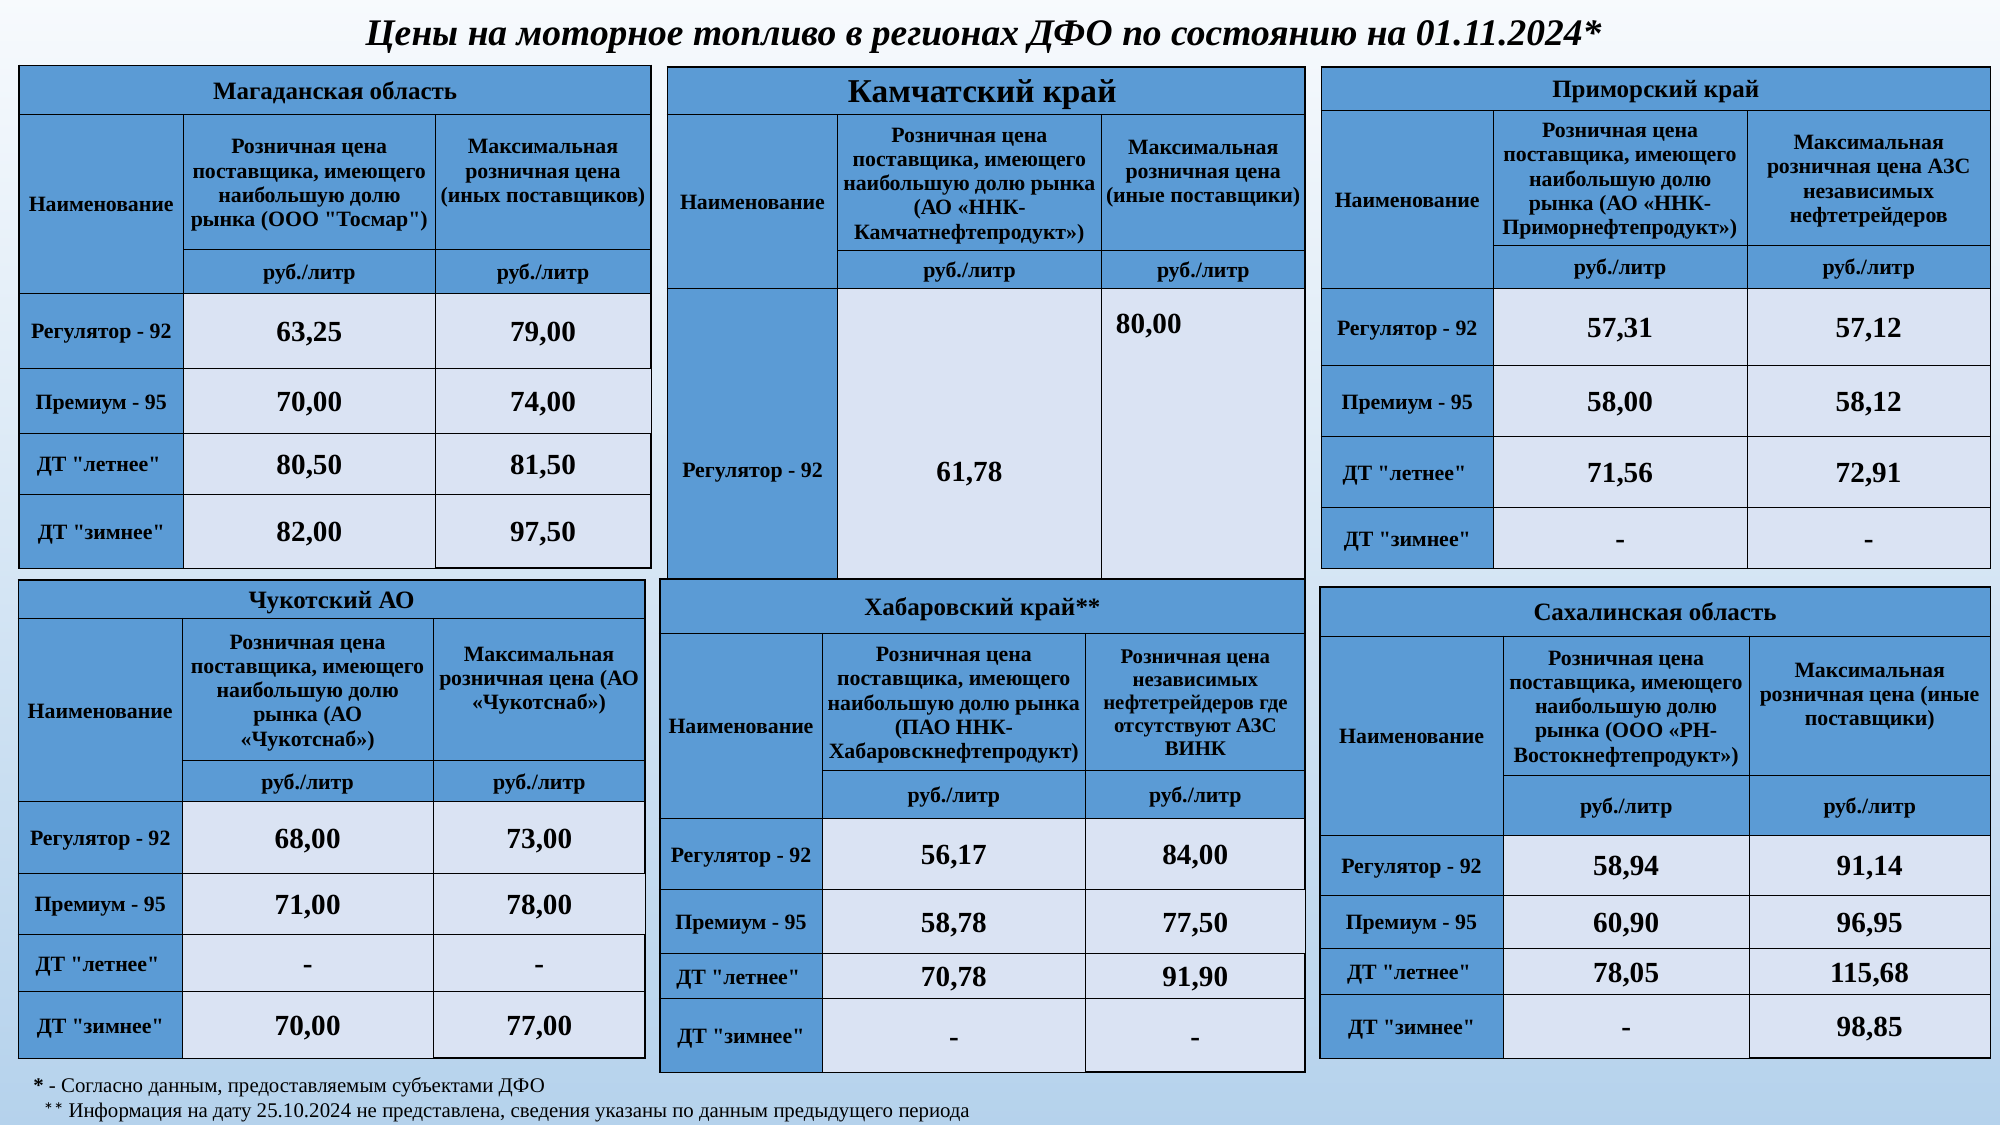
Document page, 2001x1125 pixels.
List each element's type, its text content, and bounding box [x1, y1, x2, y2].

table_cell руб./литр [823, 771, 1085, 818]
table_cell 57,31 [1494, 289, 1747, 365]
table_cell 71,00 [183, 874, 433, 934]
table_cell 115,68 [1750, 949, 1990, 994]
table_cell ДТ "зимнее" [661, 999, 822, 1063]
table_header Сахалинская область [1321, 588, 1990, 636]
table_cell Розничная цена поставщика, имеющего наибольшую долю рынка (ООО "Тосмар") [184, 115, 435, 249]
table_cell руб./литр [1494, 246, 1747, 288]
table_cell 71,56 [1494, 437, 1747, 507]
table_cell Розничная цена независимых нефтетрейдеров где отсутствуют АЗС ВИНК [1086, 634, 1304, 770]
table_cell ДТ "летнее" [661, 954, 822, 998]
table_cell 68,00 [183, 802, 433, 873]
table_cell 70,00 [183, 992, 433, 1058]
table_cell Регулятор - 92 [661, 819, 822, 889]
table_cell руб./литр [434, 761, 644, 801]
title [137, 59, 1863, 245]
table_cell 96,95 [1750, 896, 1990, 948]
table_header Чукотский АО [19, 581, 644, 618]
table_cell ДТ "летнее" [20, 434, 183, 494]
table_cell 78,05 [1504, 949, 1749, 994]
table_cell - [823, 999, 1085, 1072]
table_cell 70,00 [184, 369, 435, 433]
table_cell Регулятор - 92 [20, 294, 183, 368]
table_cell руб./литр [436, 250, 650, 293]
table_header Приморский край [1322, 68, 1990, 110]
table_cell ДТ "летнее" [1322, 437, 1493, 507]
table_cell Регулятор - 92 [668, 289, 837, 578]
table_cell ДТ "зимнее" [1321, 995, 1503, 1058]
table_cell 97,50 [436, 495, 650, 567]
table_cell Премиум - 95 [1321, 896, 1503, 948]
table_cell 56,17 [823, 819, 1085, 889]
table_header Камчатский край [668, 68, 1304, 114]
table_cell Максимальная розничная цена (иных поставщиков) [436, 115, 650, 249]
table_cell руб./литр [1748, 246, 1990, 288]
table_cell 58,00 [1494, 366, 1747, 436]
table_cell Наименование [19, 619, 182, 801]
table_cell - [183, 935, 433, 991]
table_cell - [1086, 999, 1304, 1071]
table_cell Наименование [20, 115, 183, 293]
table_cell - [1504, 995, 1749, 1058]
table_cell 80,00 [1102, 289, 1304, 578]
table_cell 58,12 [1748, 366, 1990, 436]
table_cell Наименование [1322, 111, 1493, 288]
table_cell 73,00 [434, 802, 644, 873]
table_cell 60,90 [1504, 896, 1749, 948]
table_cell 98,85 [1750, 995, 1990, 1057]
table_cell 74,00 [436, 369, 651, 433]
text_box * - Согласно данным, предоставляемым субъектами ДФО [18, 1063, 916, 1104]
table_cell руб./литр [1750, 776, 1990, 835]
table_cell Наименование [1321, 637, 1503, 835]
table_cell Наименование [661, 634, 822, 818]
table_cell ДТ "зимнее" [19, 992, 182, 1058]
table_cell 63,25 [184, 294, 435, 368]
table_cell - [434, 935, 644, 991]
table_cell 77,00 [434, 992, 644, 1057]
table_cell 82,00 [184, 495, 435, 568]
table_cell 84,00 [1086, 819, 1304, 889]
table_cell 91,90 [1086, 954, 1304, 998]
table_cell руб./литр [183, 761, 433, 801]
table_cell Наименование [668, 115, 837, 288]
table_cell Регулятор - 92 [1321, 836, 1503, 895]
table_cell Регулятор - 92 [19, 802, 182, 873]
table_cell Максимальная розничная цена (иные поставщики) [1750, 637, 1990, 775]
table_cell 58,78 [823, 890, 1085, 953]
table_cell 79,00 [436, 294, 650, 368]
table_cell 61,78 [838, 289, 1101, 578]
table_header Магаданская область [20, 66, 650, 114]
table_cell руб./литр [1102, 251, 1304, 288]
table_cell 58,94 [1504, 836, 1749, 895]
table_cell Розничная цена поставщика, имеющего наибольшую долю рынка (ПАО ННК-Хабаровскнефтепродукт) [823, 634, 1085, 770]
table_cell Премиум - 95 [20, 369, 183, 433]
table_cell 91,14 [1750, 836, 1990, 895]
table_cell 72,91 [1748, 437, 1990, 507]
table_cell руб./литр [184, 250, 435, 293]
table_cell Премиум - 95 [1322, 366, 1493, 436]
table_cell Розничная цена поставщика, имеющего наибольшую долю рынка (АО «ННК-Камчатнефтепродукт») [838, 115, 1101, 250]
table_cell 80,50 [184, 434, 435, 494]
table_cell 81,50 [436, 434, 650, 494]
table_cell 77,50 [1086, 890, 1305, 953]
table_cell - [1748, 508, 1990, 568]
table_cell ДТ "летнее" [19, 935, 182, 991]
table_cell руб./литр [1504, 776, 1749, 835]
table_cell 57,12 [1748, 289, 1990, 365]
table_cell ДТ "зимнее" [1322, 508, 1493, 568]
table_cell Максимальная розничная цена (иные поставщики) [1102, 115, 1304, 250]
table_cell 78,00 [434, 874, 645, 934]
table_cell Премиум - 95 [19, 874, 182, 934]
table_cell Максимальная розничная цена АЗС независимых нефтетрейдеров [1748, 111, 1990, 245]
table_cell Регулятор - 92 [1322, 289, 1493, 365]
table_cell Розничная цена поставщика, имеющего наибольшую долю рынка (АО «ННК-Приморнефтепродукт») [1494, 111, 1747, 245]
table_header Хабаровский край** [661, 580, 1304, 633]
table_cell Премиум - 95 [661, 890, 822, 953]
table_cell руб./литр [1086, 771, 1304, 818]
table_cell ДТ "зимнее" [20, 495, 183, 568]
table_cell 70,78 [823, 954, 1085, 998]
table_cell руб./литр [838, 251, 1101, 288]
table_cell Розничная цена поставщика, имеющего наибольшую долю рынка (АО «Чукотснаб») [183, 619, 433, 760]
table_cell - [1494, 508, 1747, 568]
text_box Цены на моторное топливо в регионах ДФО по состоянию на 01.11.2024* [177, 0, 1791, 61]
table_cell Розничная цена поставщика, имеющего наибольшую долю рынка (ООО «РН-Востокнефтепродукт») [1504, 637, 1749, 775]
text_box ** Информация на дату 25.10.2024 не представлена, сведения указаны по данным предыдущего периода [28, 1089, 985, 1125]
table_cell ДТ "летнее" [1321, 949, 1503, 994]
table_cell Максимальная розничная цена (АО «Чукотснаб») [434, 619, 644, 760]
